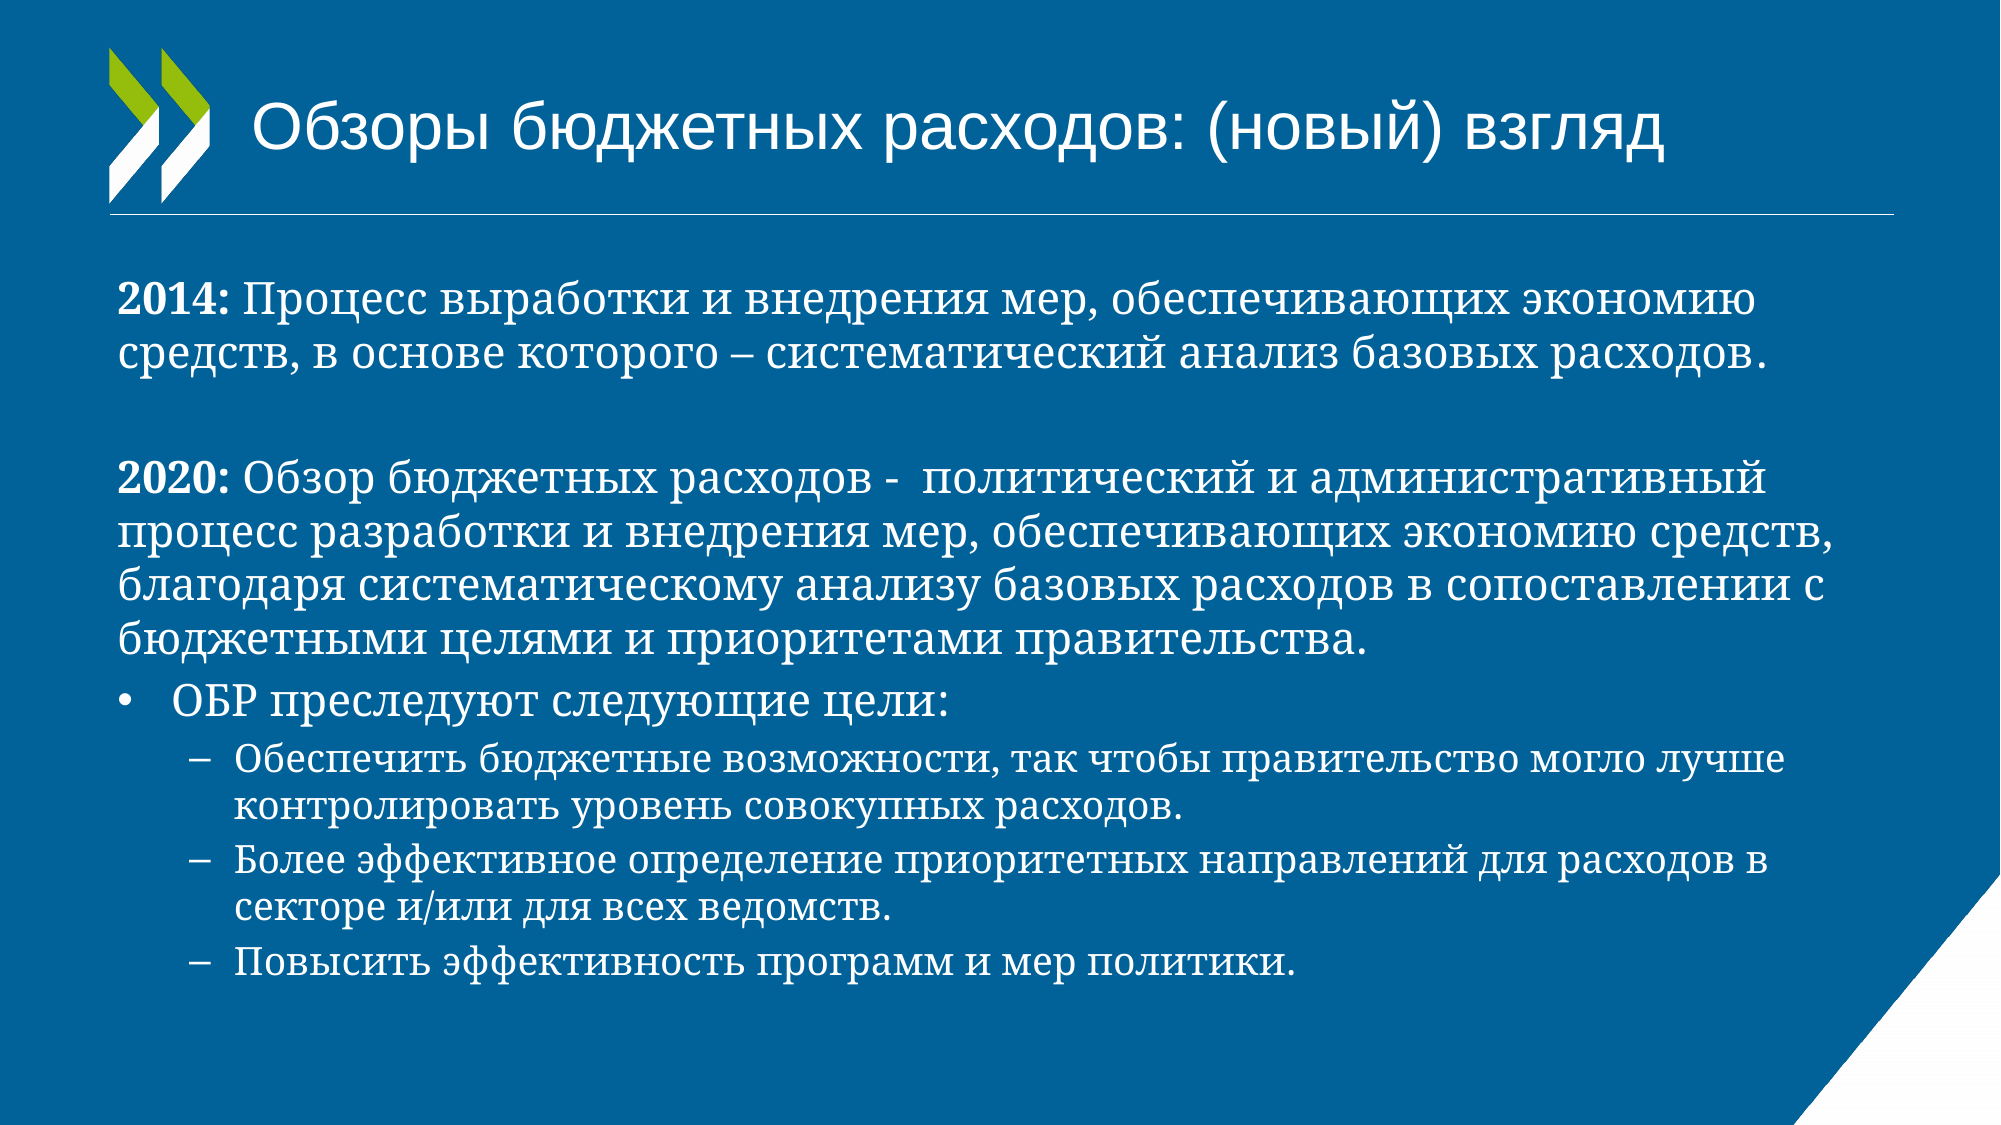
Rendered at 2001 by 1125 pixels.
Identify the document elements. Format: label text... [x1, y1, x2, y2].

title Обзоры бюджетных расходов: (новый) взгляд [236, 38, 1859, 207]
list 2014: Процесс выработки и внедрения мер, обеспечивающих экономию средств, в основе которого – систематический анализ базовых расходов. 2020: Обзор бюджетных расходов - политический и административный процесс разработки и внедрения мер, обеспечивающих экономию средств, благодаря систематическому анализу базовых расходов в сопоставлении с бюджетными целями и приоритетами правительства. ОБР преследуют следующие цели: Обеспечить бюджетные возможности, так чтобы правительство могло лучше контролировать уровень совокупных расходов. Более эффективное определение приоритетных направлений для расходов в секторе и/или для всех ведомств. Повысить эффективность программ и мер политики. [102, 262, 1859, 1005]
